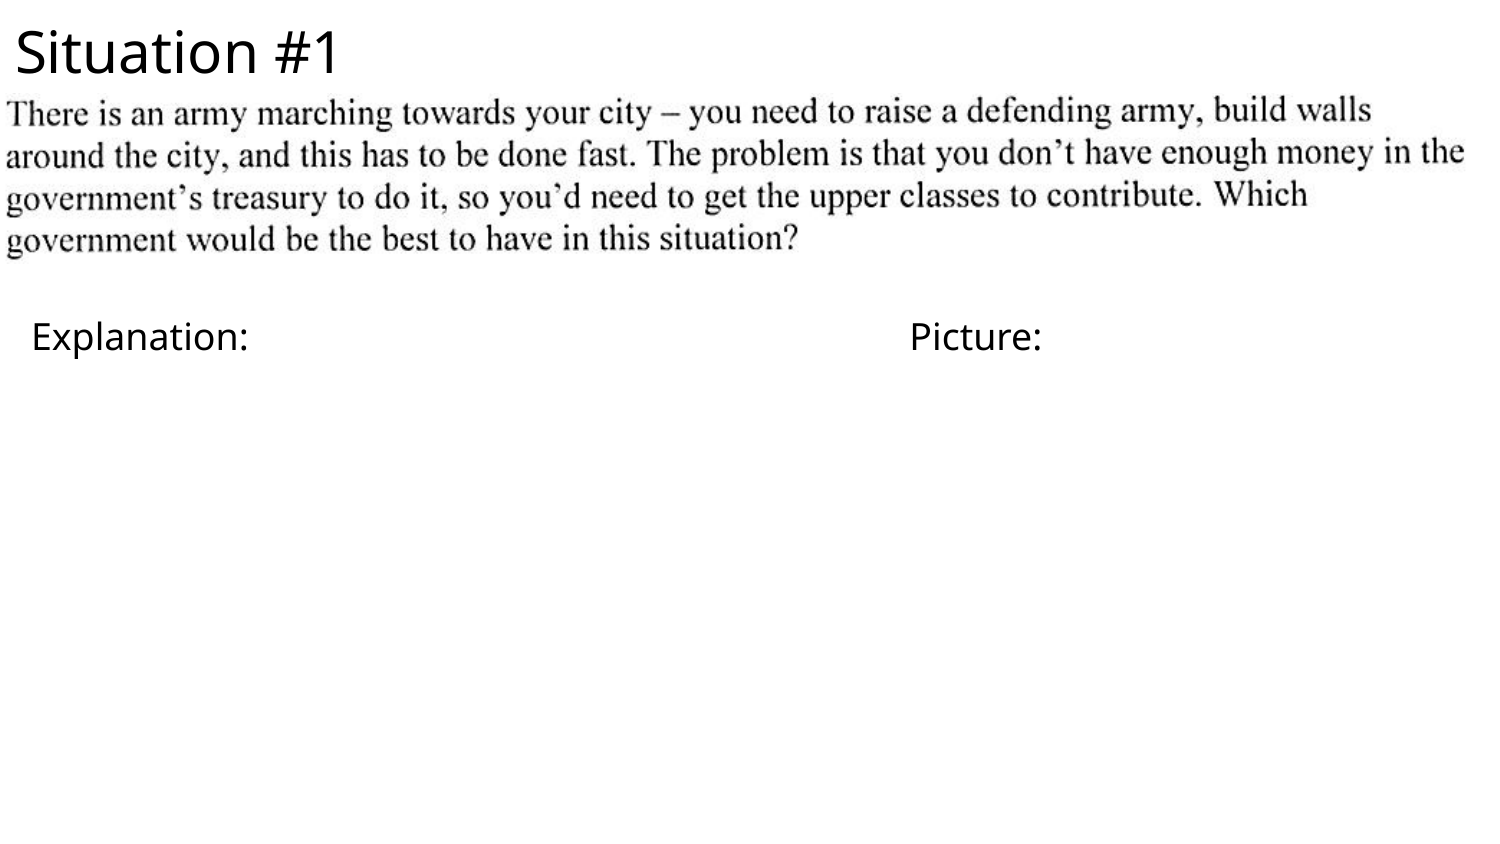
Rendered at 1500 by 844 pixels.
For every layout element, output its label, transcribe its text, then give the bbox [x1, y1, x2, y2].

list Explanation: [16, 290, 719, 801]
picture [0, 93, 1500, 264]
title Situation #1 [0, 0, 1398, 92]
list Picture: [894, 290, 1398, 385]
